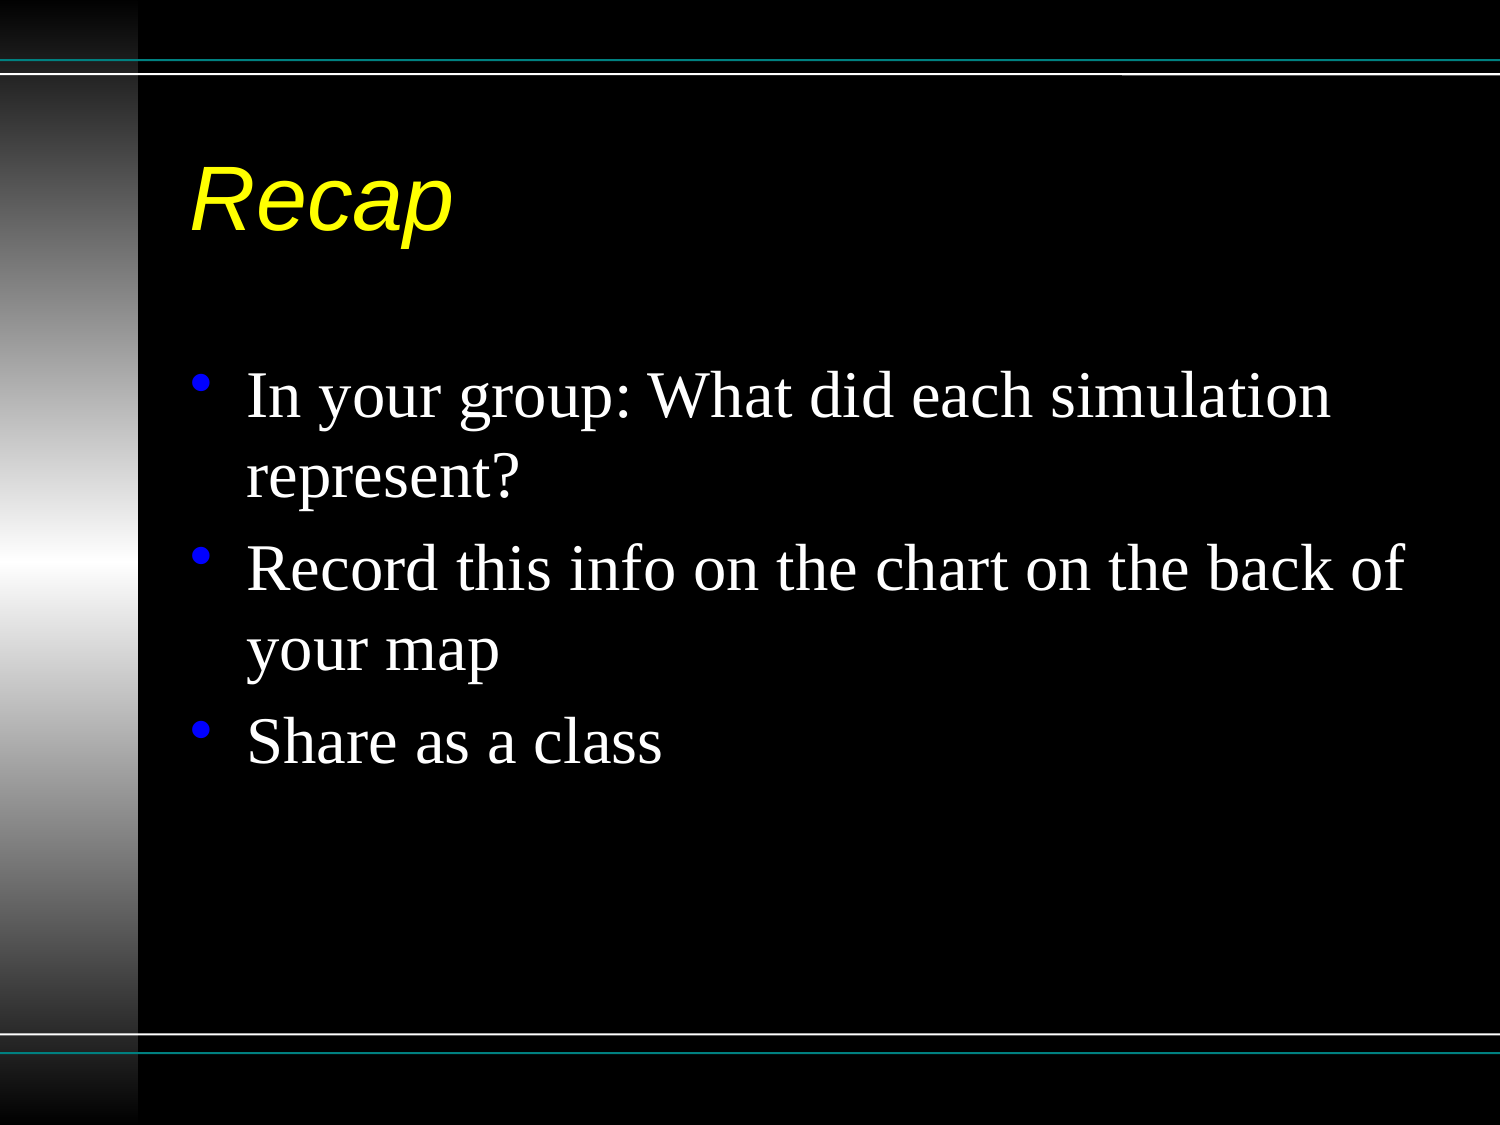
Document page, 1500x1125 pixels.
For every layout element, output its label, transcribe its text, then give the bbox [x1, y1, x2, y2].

title Recap [174, 99, 1451, 249]
list In your group: What did each simulation represent? Record this info on the chart on the back of your map Share as a class [174, 249, 1451, 926]
